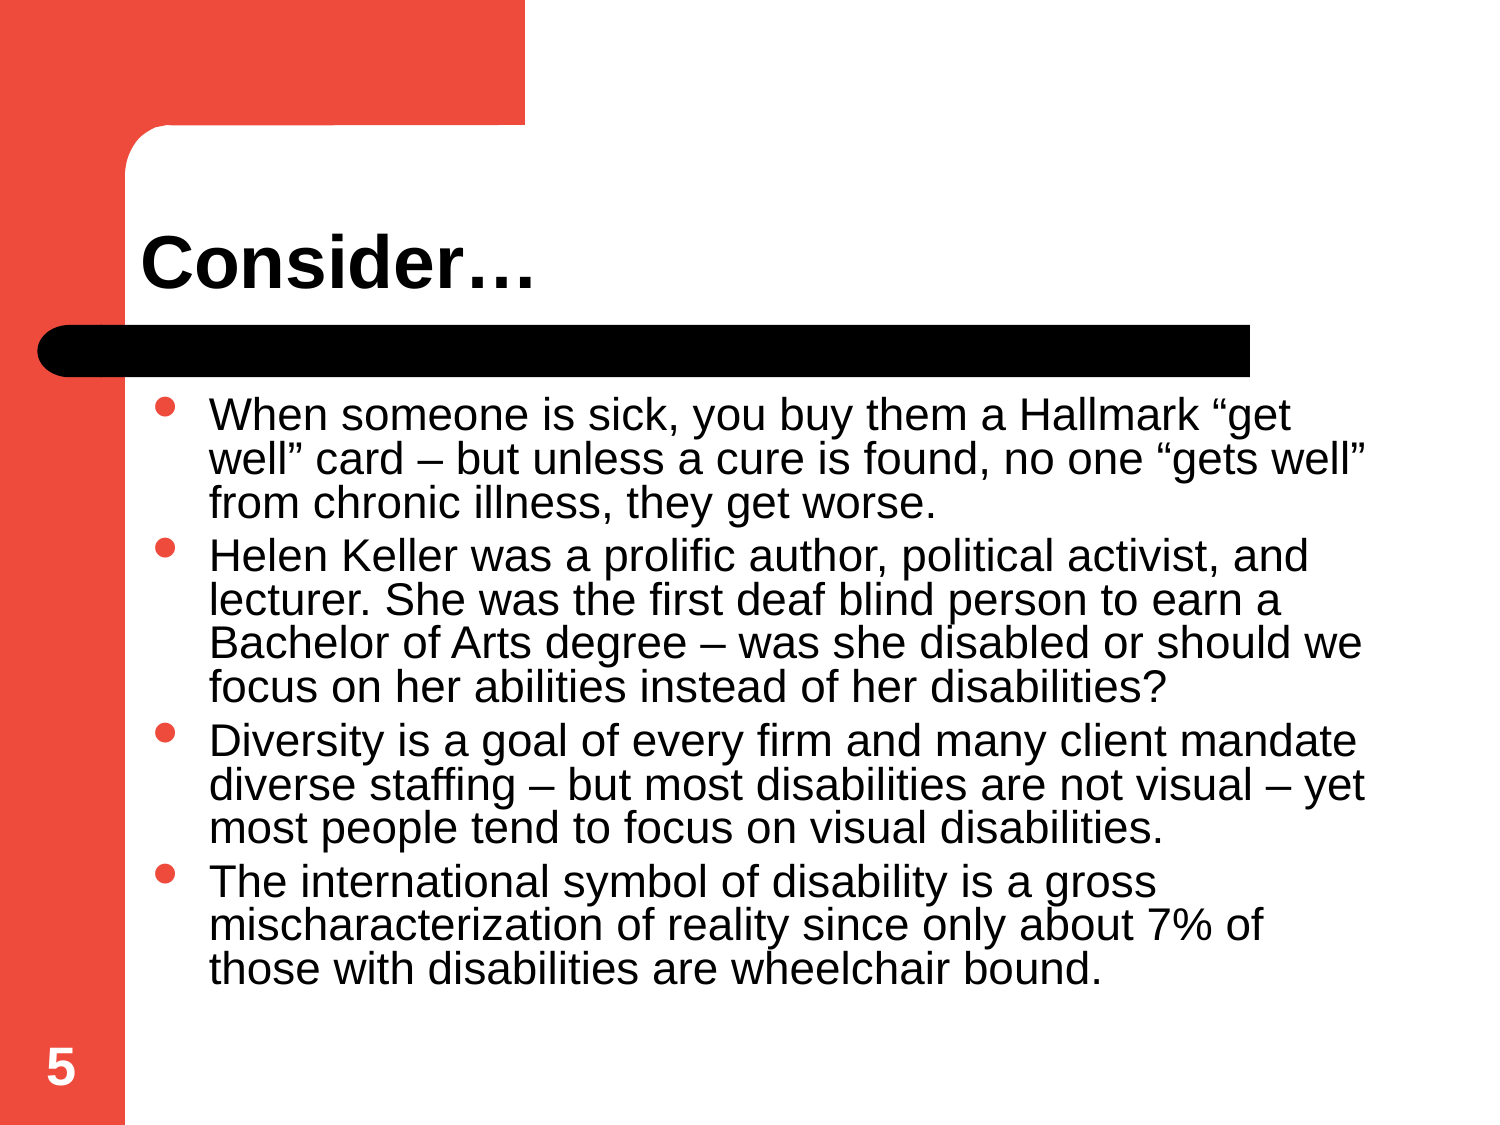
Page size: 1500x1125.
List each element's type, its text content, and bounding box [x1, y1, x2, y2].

slide_number 5 [13, 1023, 111, 1105]
title Consider… [125, 125, 1425, 313]
list When someone is sick, you buy them a Hallmark “get well” card – but unless a cure is found, no one “gets well” from chronic illness, they get worse. Helen Keller was a prolific author, political activist, and lecturer. She was the first deaf blind person to earn a Bachelor of Arts degree – was she disabled or should we focus on her abilities instead of her disabilities? Diversity is a goal of every firm and many client mandate diverse staffing – but most disabilities are not visual – yet most people tend to focus on visual disabilities. The international symbol of disability is a gross mischaracterization of reality since only about 7% of those with disabilities are wheelchair bound. [137, 387, 1400, 999]
